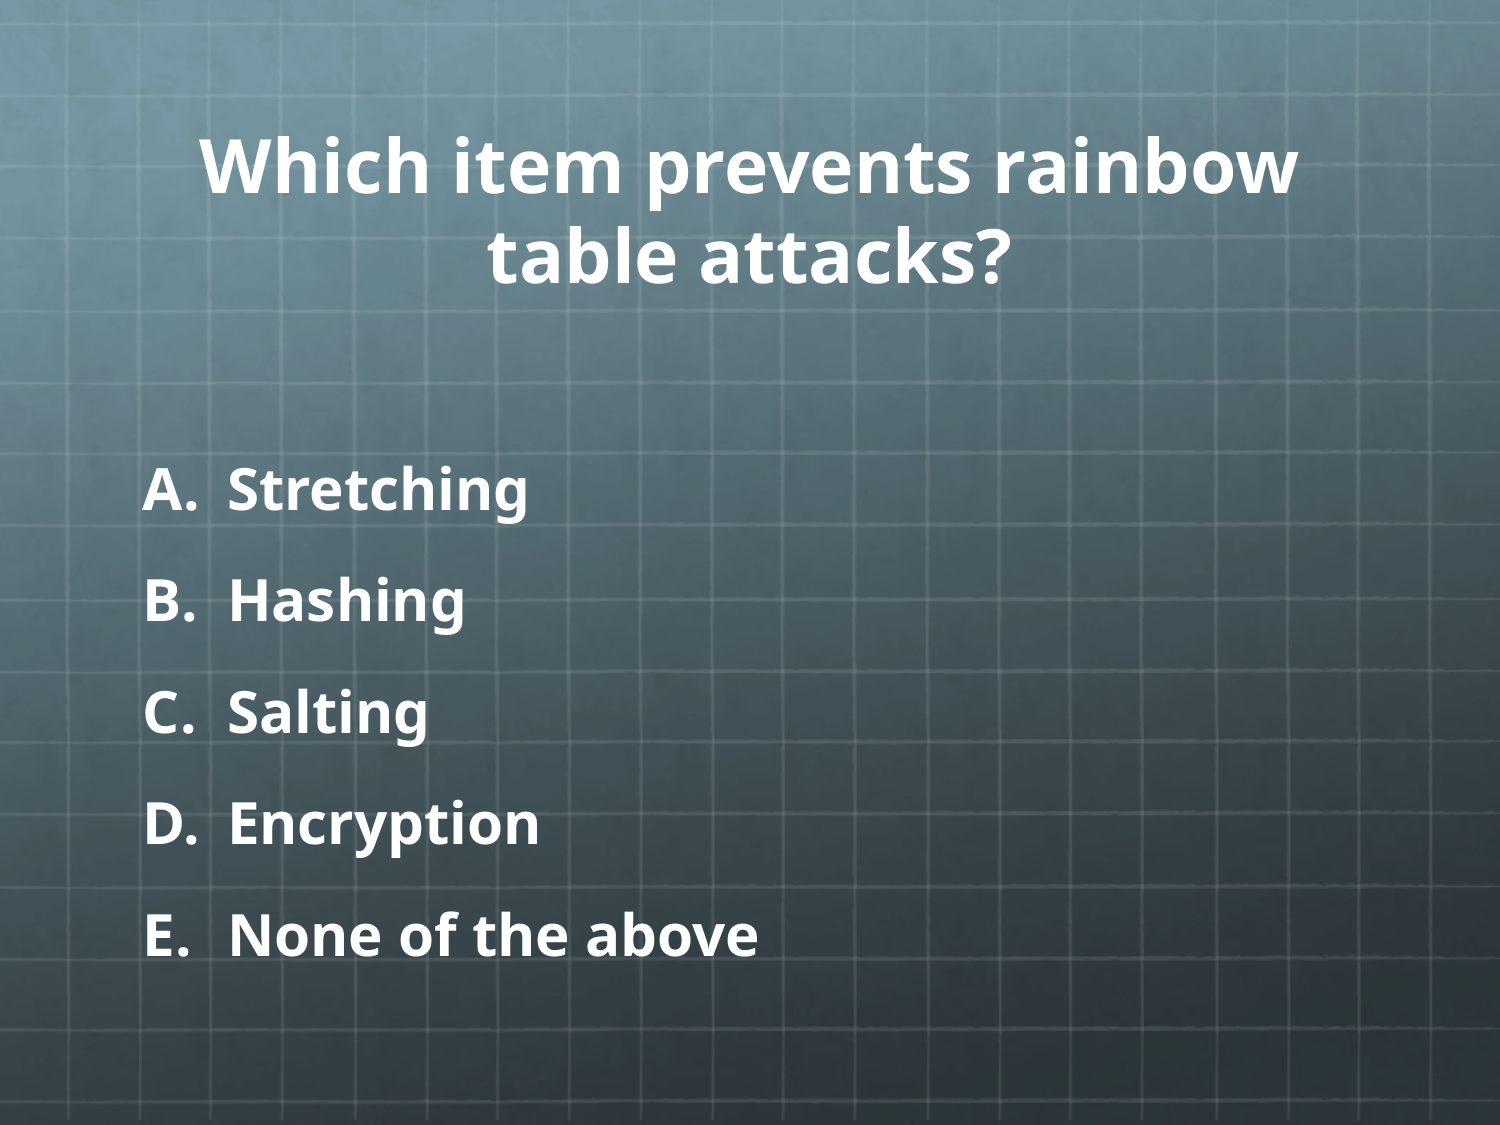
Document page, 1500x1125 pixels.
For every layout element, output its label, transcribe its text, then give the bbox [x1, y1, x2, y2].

title Which item prevents rainbow table attacks? [127, 73, 1372, 345]
picture [0, 0, 1500, 1125]
list Stretching Hashing Salting Encryption None of the above [127, 444, 1372, 1064]
